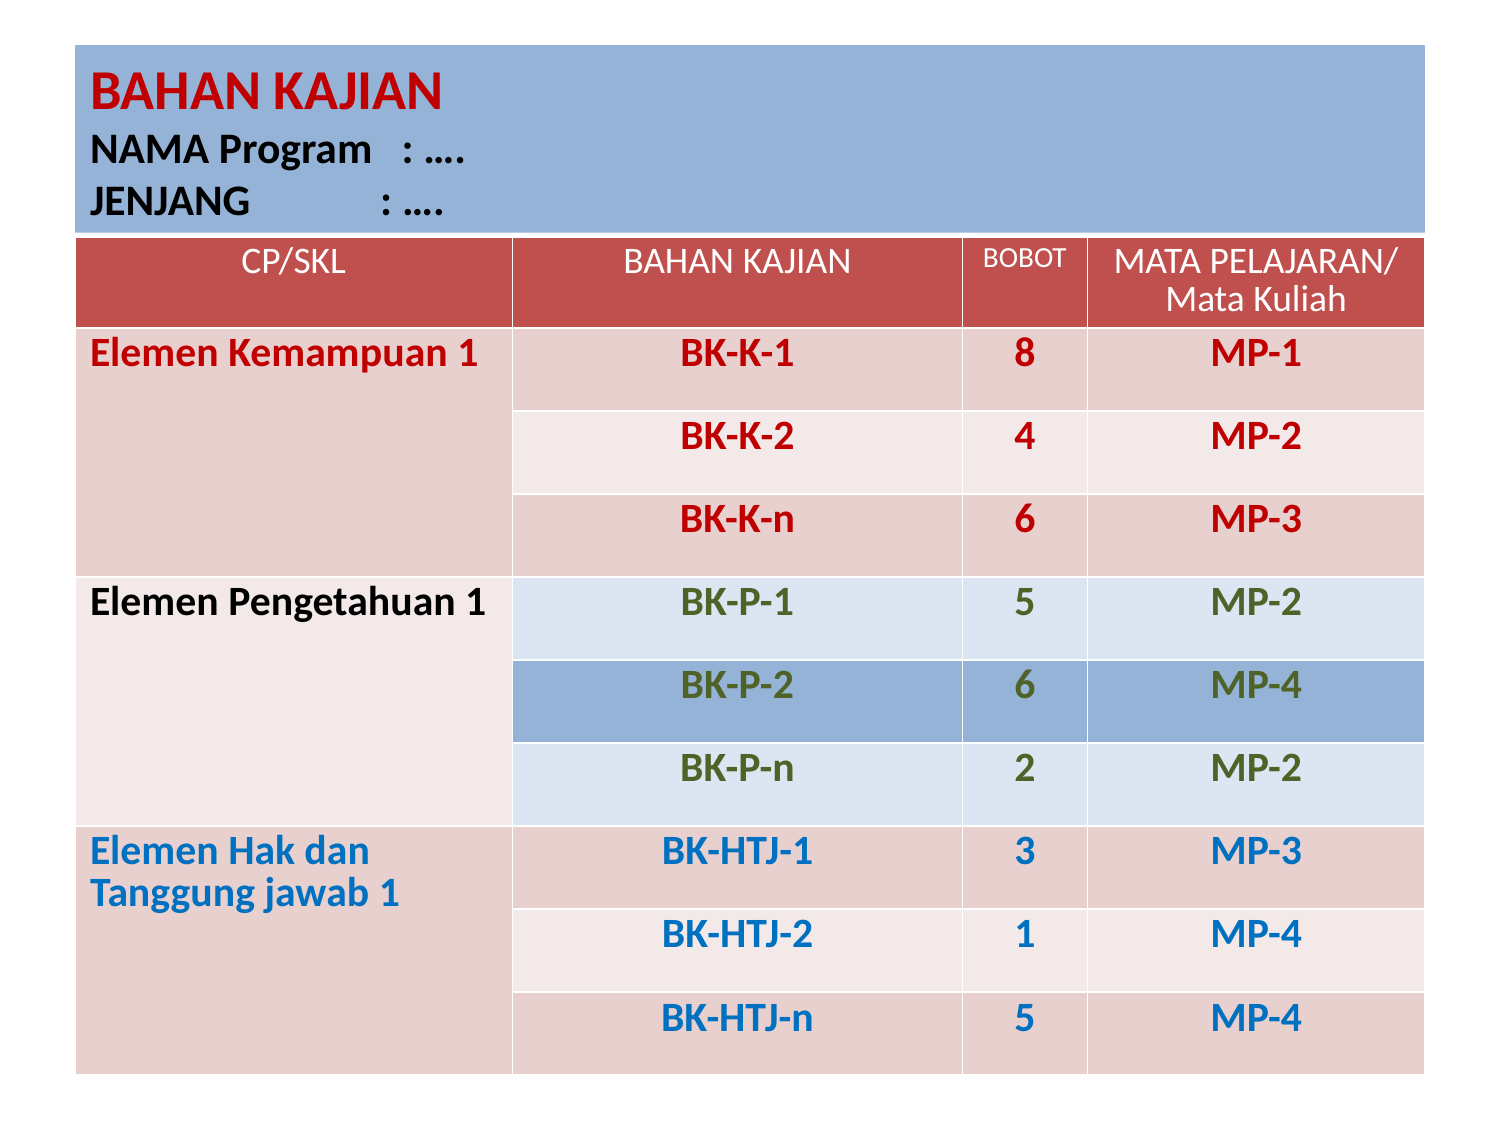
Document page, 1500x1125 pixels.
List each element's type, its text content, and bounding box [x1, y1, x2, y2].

table_cell MP-2 [1088, 578, 1424, 659]
table_cell BK-K-n [513, 495, 962, 576]
table_cell BK-P-1 [513, 578, 962, 659]
table_cell 5 [963, 578, 1087, 659]
table_header BAHAN KAJIAN [513, 238, 962, 327]
table_header CP/SKL [76, 238, 512, 327]
table_cell BK-HTJ-2 [513, 910, 962, 991]
table_cell BK-HTJ-n [513, 993, 962, 1074]
table_cell MP-2 [1088, 412, 1424, 493]
table_cell MP-4 [1088, 910, 1424, 991]
table_header MATA PELAJARAN/ Mata Kuliah [1088, 238, 1424, 327]
table_cell Elemen Kemampuan 1 [76, 329, 512, 576]
table_cell 5 [963, 993, 1087, 1074]
table_cell Elemen Hak dan Tanggung jawab 1 [76, 827, 512, 1074]
table_cell 6 [963, 661, 1087, 742]
table_cell 2 [963, 744, 1087, 825]
table_cell MP-4 [1088, 661, 1424, 742]
table_cell Elemen Pengetahuan 1 [76, 578, 512, 825]
table_header BOBOT [963, 238, 1087, 327]
table_cell MP-3 [1088, 827, 1424, 908]
table_cell BK-P-n [513, 744, 962, 825]
table_cell 4 [963, 412, 1087, 493]
title BAHAN KAJIAN NAMA Program : …. JENJANG : …. [75, 45, 1425, 233]
table_cell 8 [963, 329, 1087, 410]
table_cell BK-HTJ-1 [513, 827, 962, 908]
table_cell MP-1 [1088, 329, 1424, 410]
table_cell BK-P-2 [513, 661, 962, 742]
table_cell BK-K-2 [513, 412, 962, 493]
table_cell 3 [963, 827, 1087, 908]
table_cell MP-3 [1088, 495, 1424, 576]
table_cell 6 [963, 495, 1087, 576]
table_cell MP-2 [1088, 744, 1424, 825]
table_cell MP-4 [1088, 993, 1424, 1074]
table_cell BK-K-1 [513, 329, 962, 410]
table_cell 1 [963, 910, 1087, 991]
